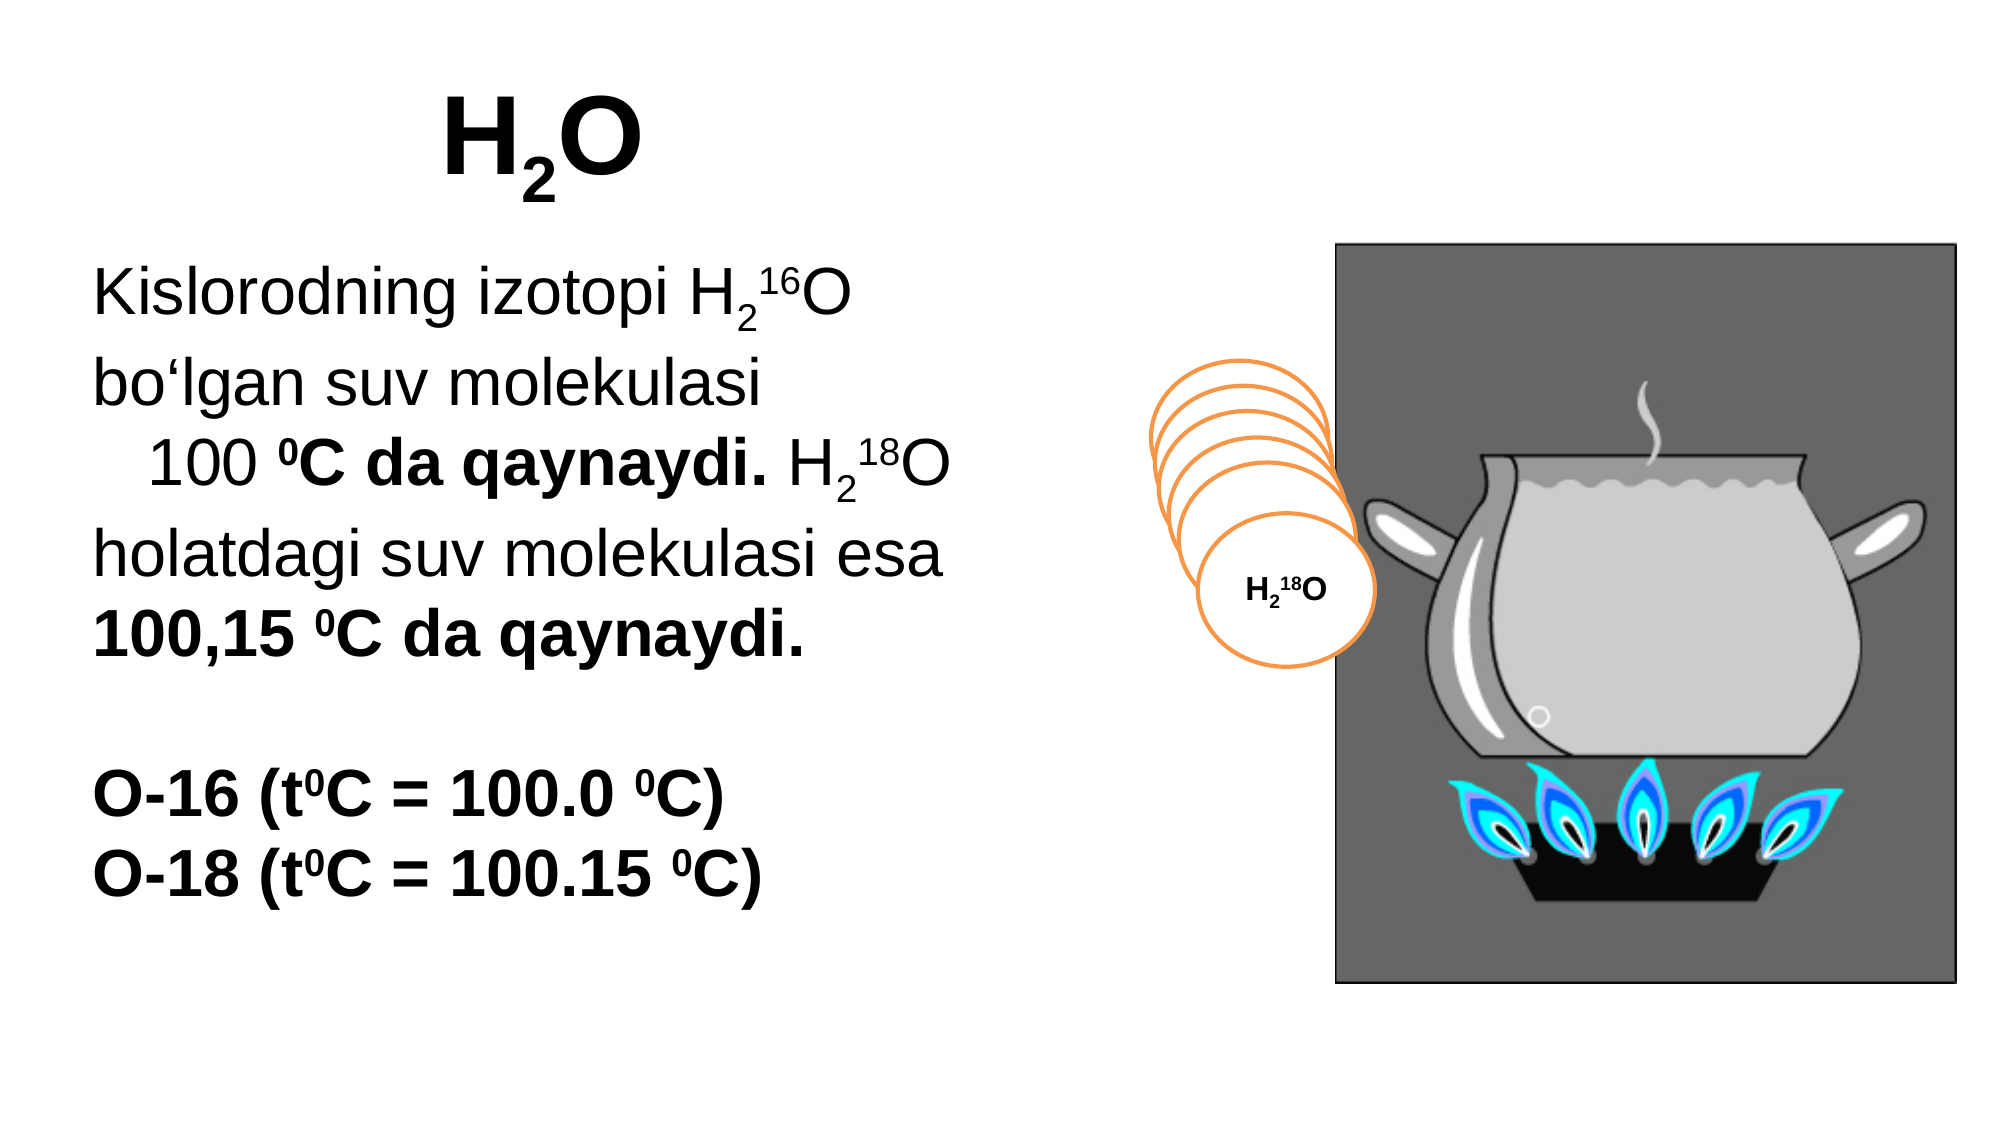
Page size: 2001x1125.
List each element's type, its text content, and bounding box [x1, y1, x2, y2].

text_box H216О [1152, 383, 1329, 484]
text_box H216О [1156, 408, 1329, 525]
text_box H216О [1148, 358, 1329, 458]
text_box H2O [424, 54, 661, 224]
text_box H218О [1176, 460, 1329, 587]
text_box Kislorodning izotopi H216O bo‘lgan suv molekulasi 100 0C da qaynaydi. H218O holatdagi suv molekulasi esa 100,15 0C da qaynaydi. O-16 (t0C = 100.0 0C) O-18 (t0C = 100.15 0C) [77, 160, 1036, 1078]
text_box H218О [1166, 435, 1329, 551]
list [1334, 241, 1958, 985]
text_box H218О [1195, 511, 1329, 669]
